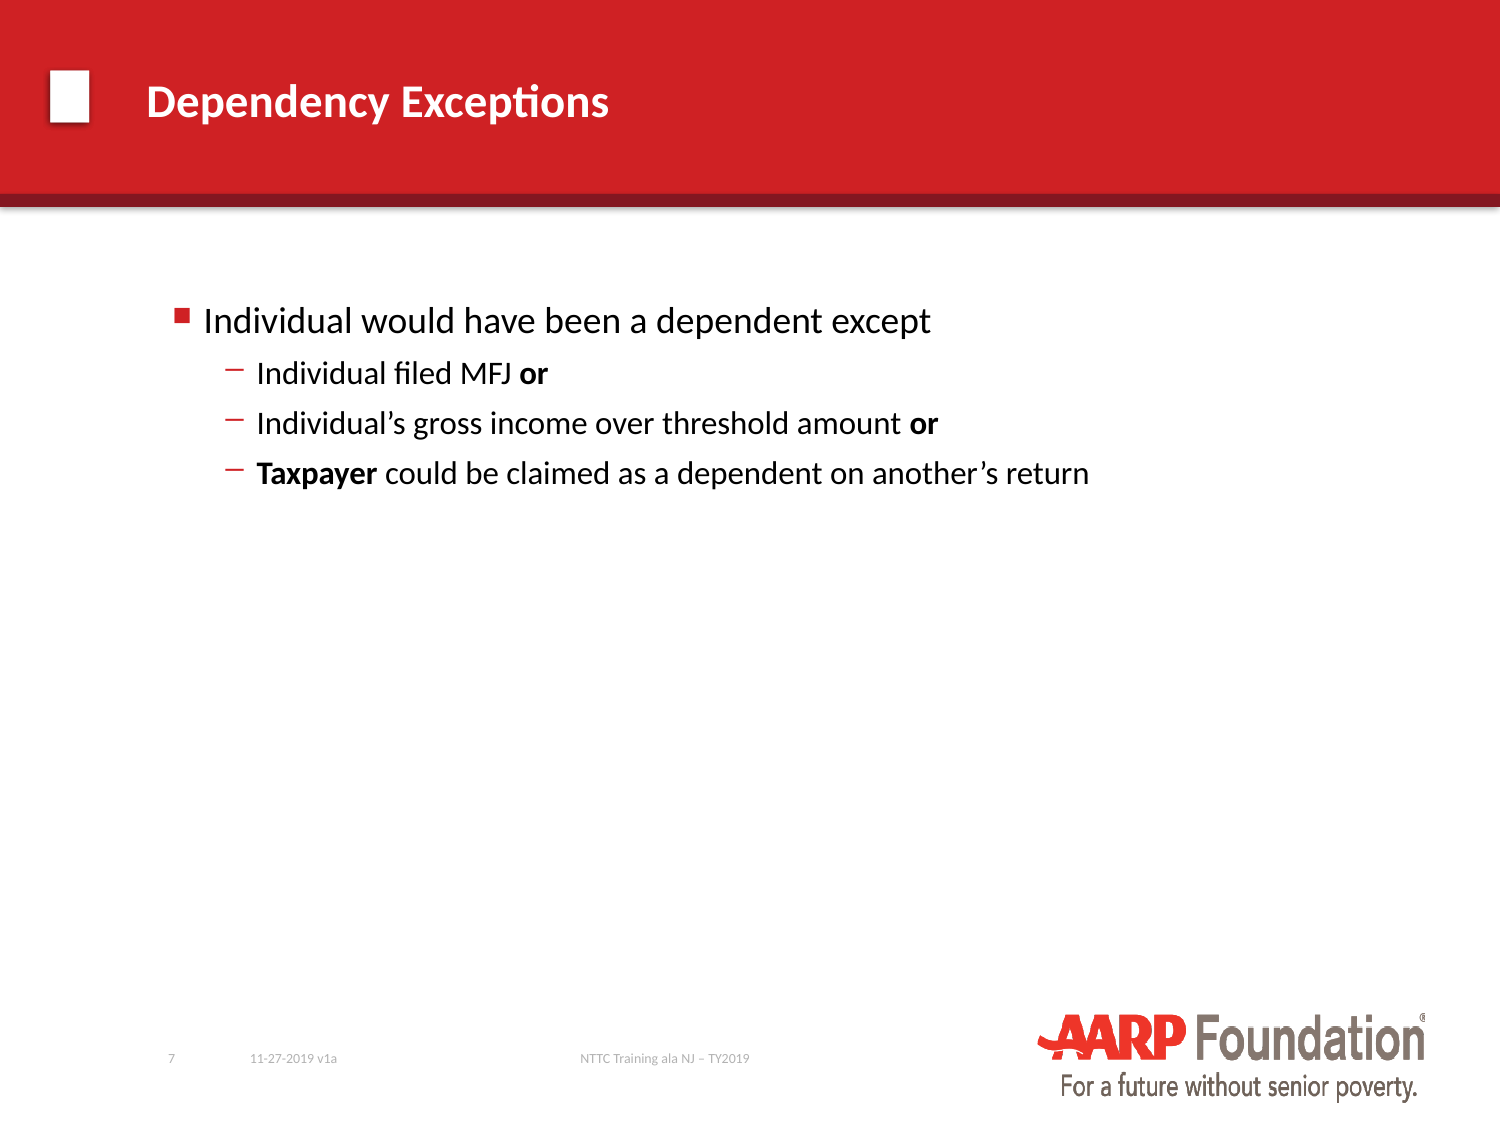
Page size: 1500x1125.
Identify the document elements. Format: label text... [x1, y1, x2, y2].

footer NTTC Training ala NJ – TY2019 [427, 1027, 903, 1088]
list Individual would have been a dependent except Individual filed MFJ or Individual’s gross income over threshold amount or Taxpayer could be claimed as a dependent on another’s return [157, 288, 1358, 949]
slide_number 7 [75, 1027, 191, 1088]
title Dependency Exceptions [131, 4, 1331, 193]
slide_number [234, 1027, 399, 1088]
